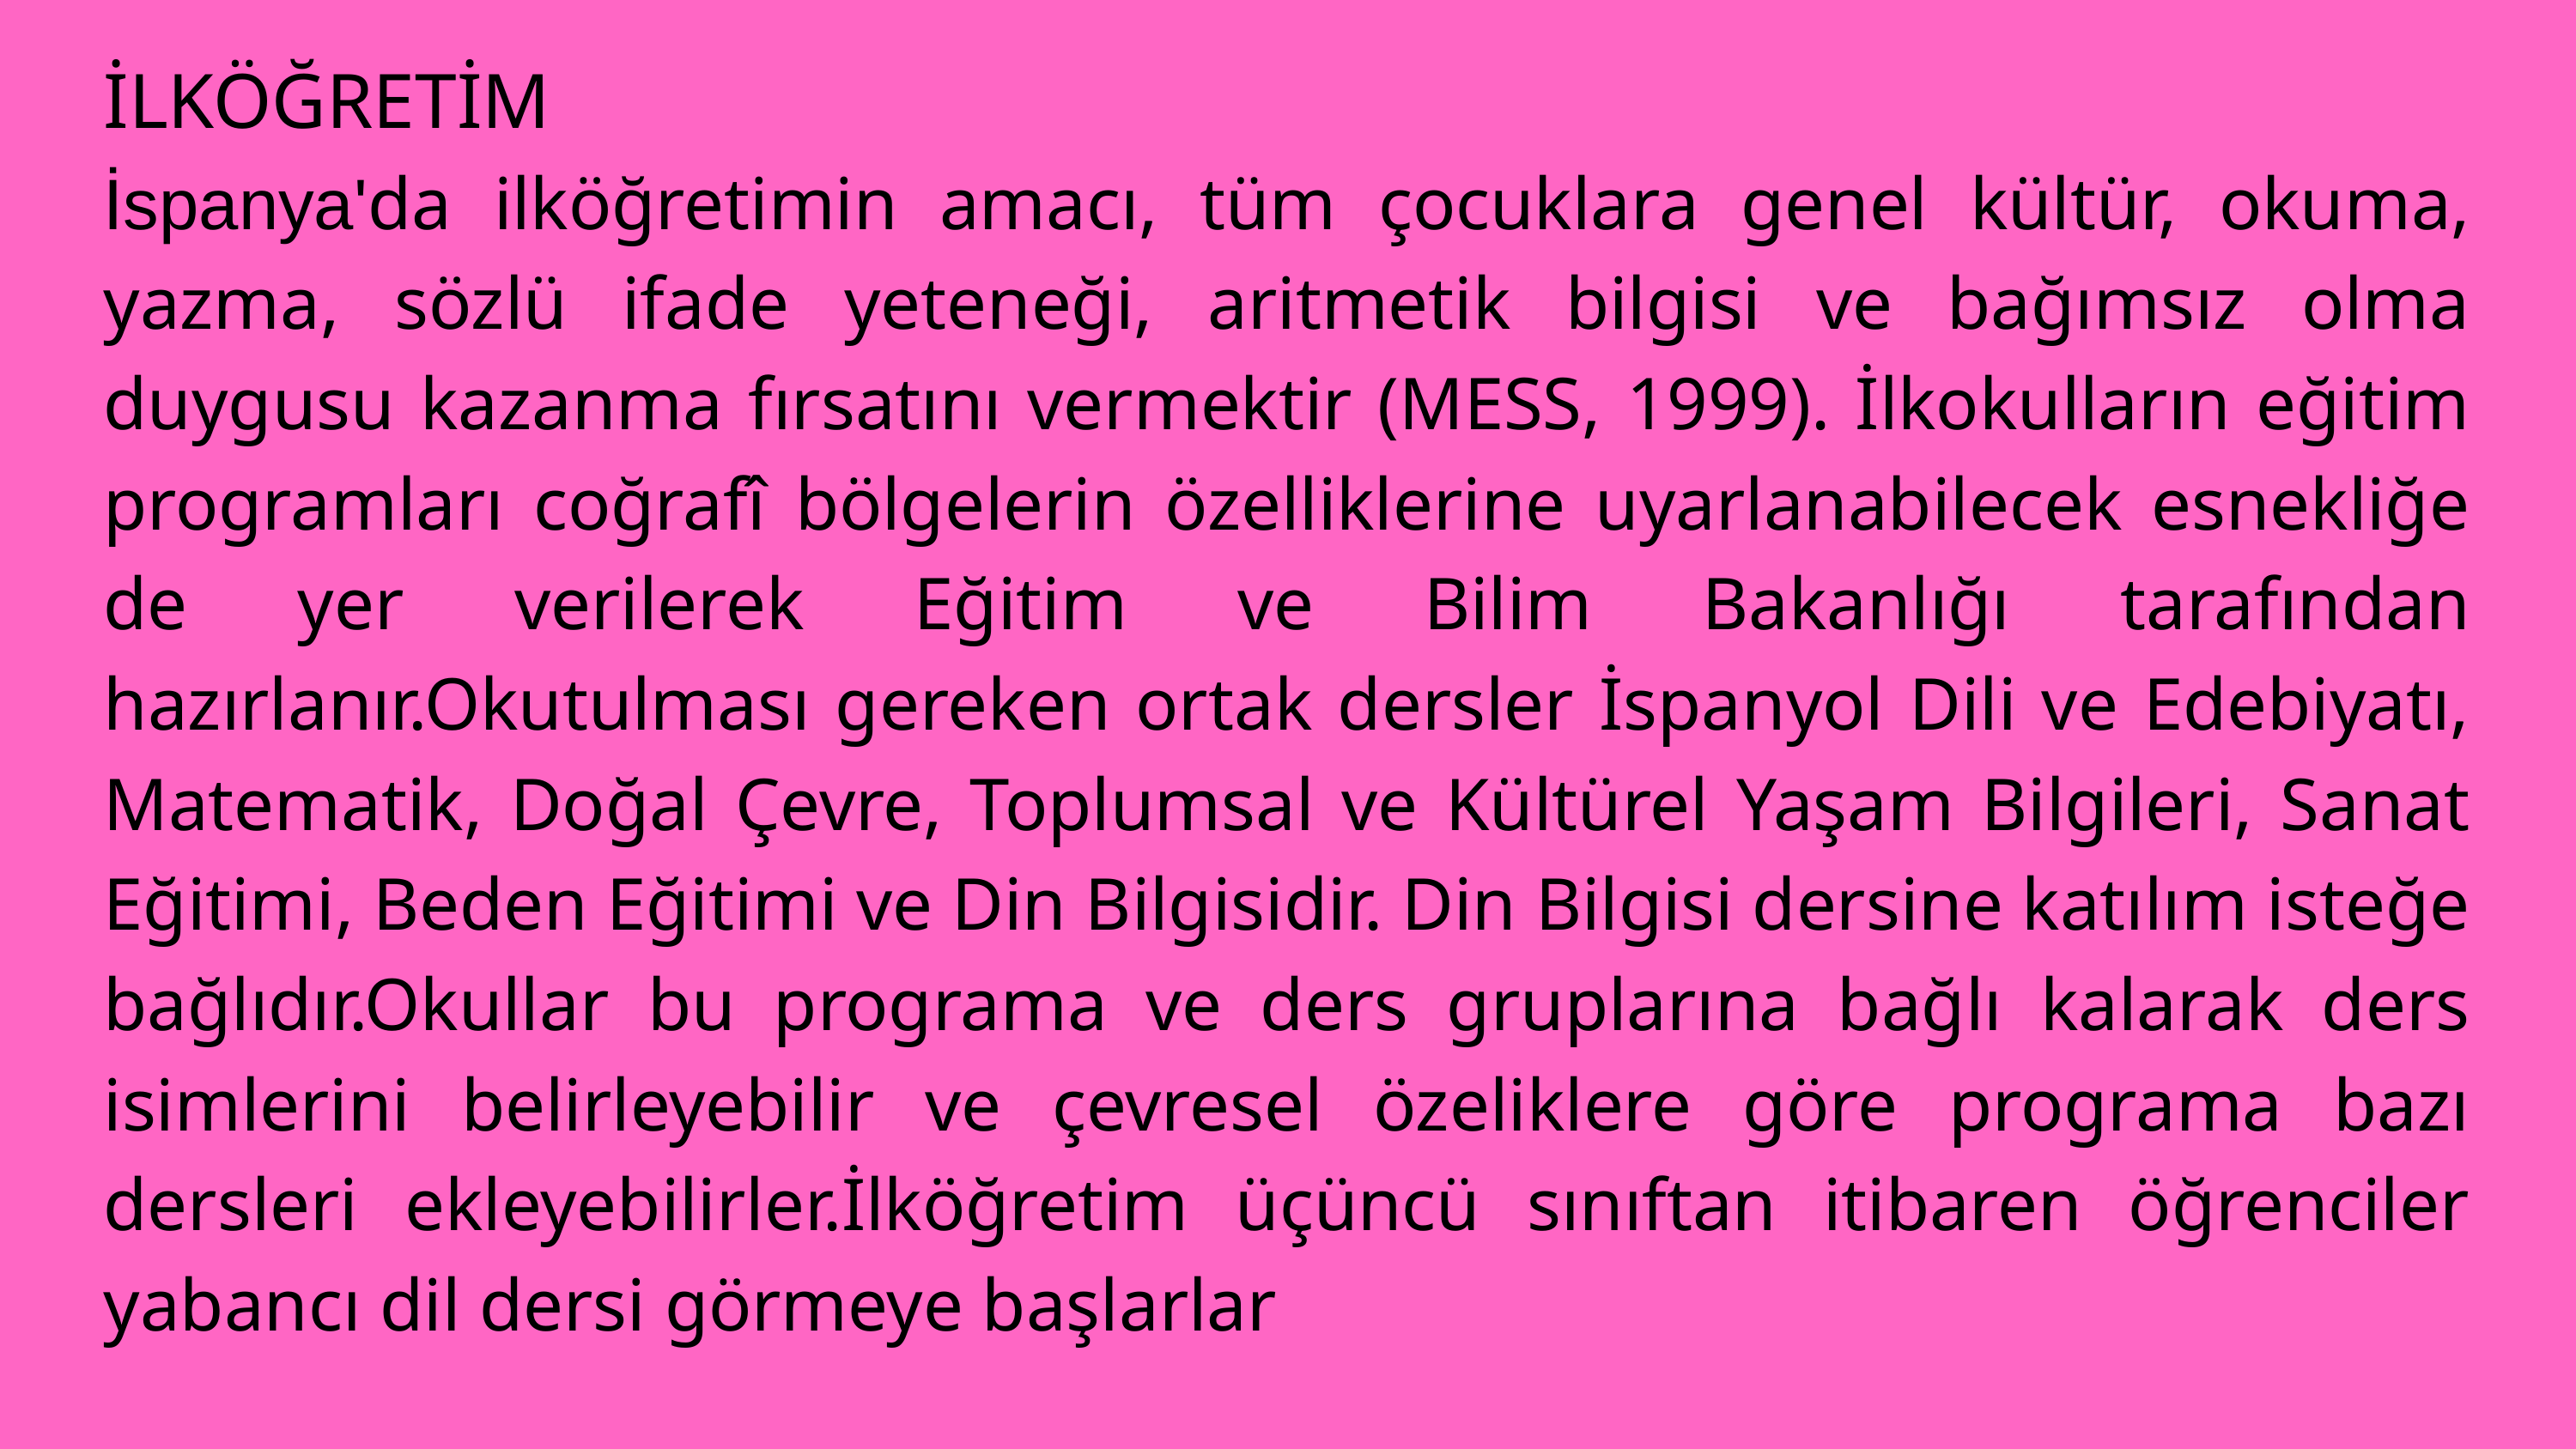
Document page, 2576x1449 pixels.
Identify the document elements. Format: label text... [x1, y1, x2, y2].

text_box İLKÖĞRETİM İspanya'da ilköğretimin amacı, tüm çocuklara genel kültür, okuma, yazma, sözlü ifade yeteneği, aritmetik bilgisi ve bağımsız olma duygusu kazanma fırsatını vermektir (MESS, 1999). İlkokulların eğitim programları coğrafî bölgelerin özelliklerine uyarlanabilecek esnekliğe de yer verilerek Eğitim ve Bilim Bakanlığı tarafından hazırlanır.Okutulması gereken ortak dersler İspanyol Dili ve Edebiyatı, Matematik, Doğal Çevre, Toplumsal ve Kültürel Yaşam Bilgileri, Sanat Eğitimi, Beden Eğitimi ve Din Bilgisidir. Din Bilgisi dersine katılım isteğe bağlıdır.Okullar bu programa ve ders gruplarına bağlı kalarak ders isimlerini belirleyebilir ve çevresel özeliklere göre programa bazı dersleri ekleyebilirler.İlköğretim üçüncü sınıftan itibaren öğrenciler yabancı dil dersi görmeye başlarlar [103, 38, 2473, 1449]
